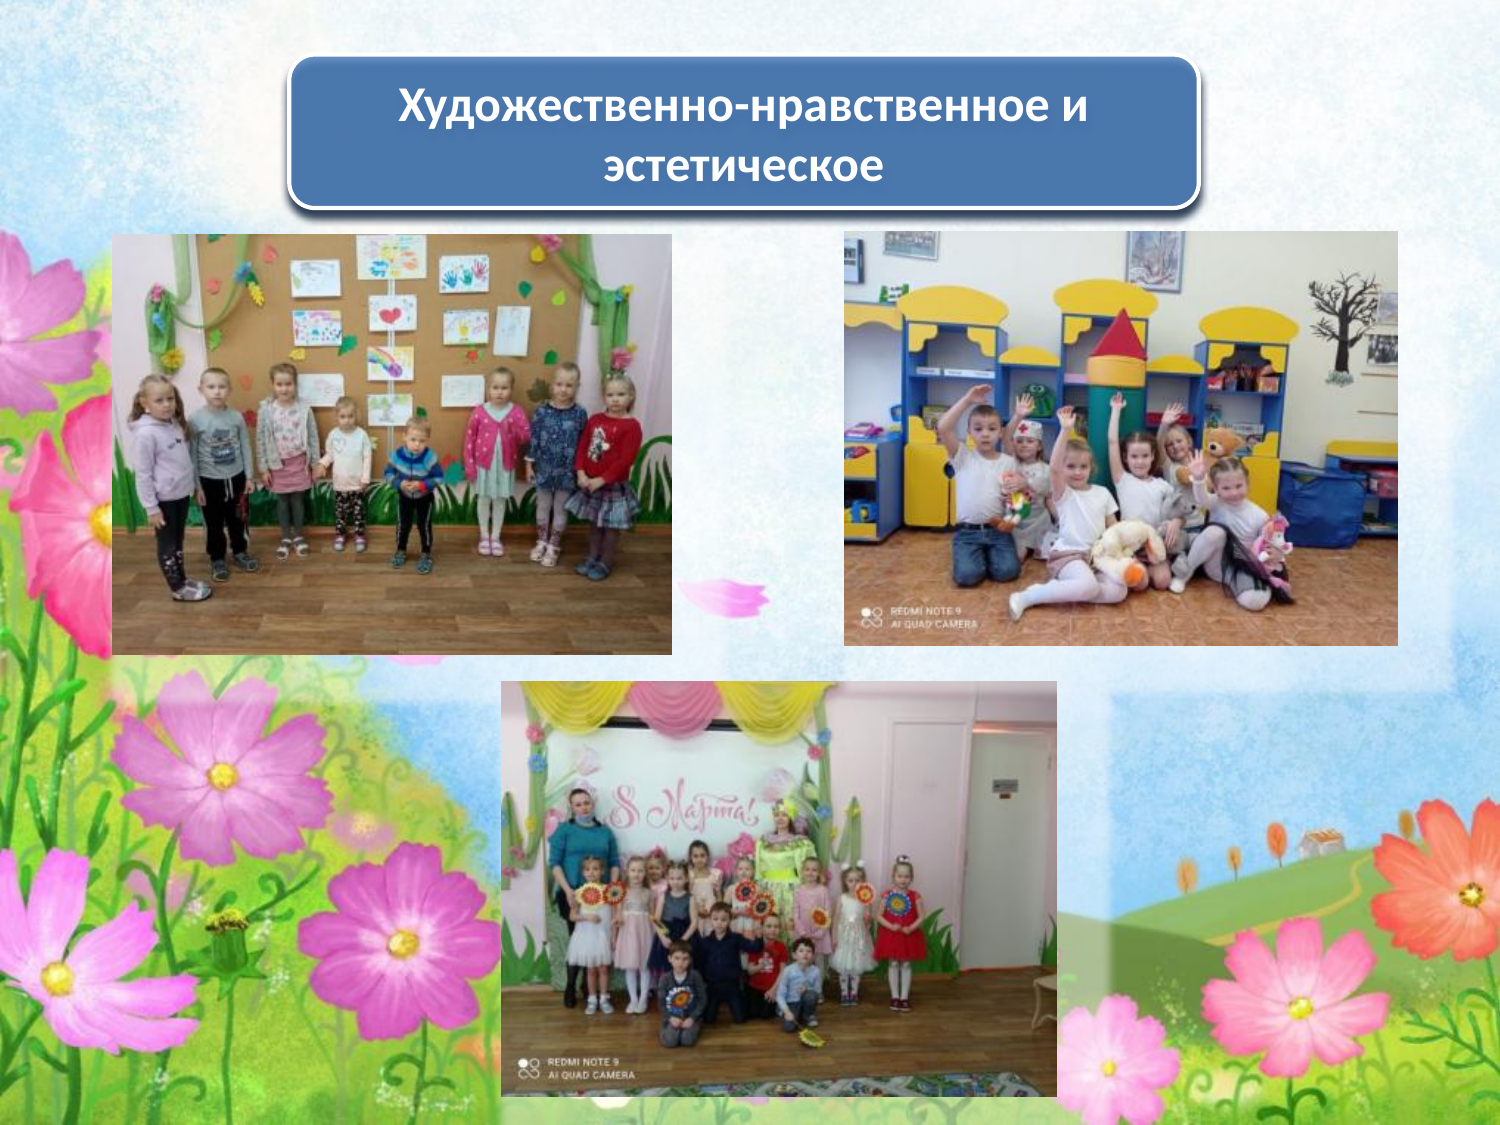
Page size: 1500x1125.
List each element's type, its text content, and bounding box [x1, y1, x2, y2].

text_box Художественно-нравственное и эстетическое [287, 52, 1201, 211]
picture [0, 0, 1500, 1125]
